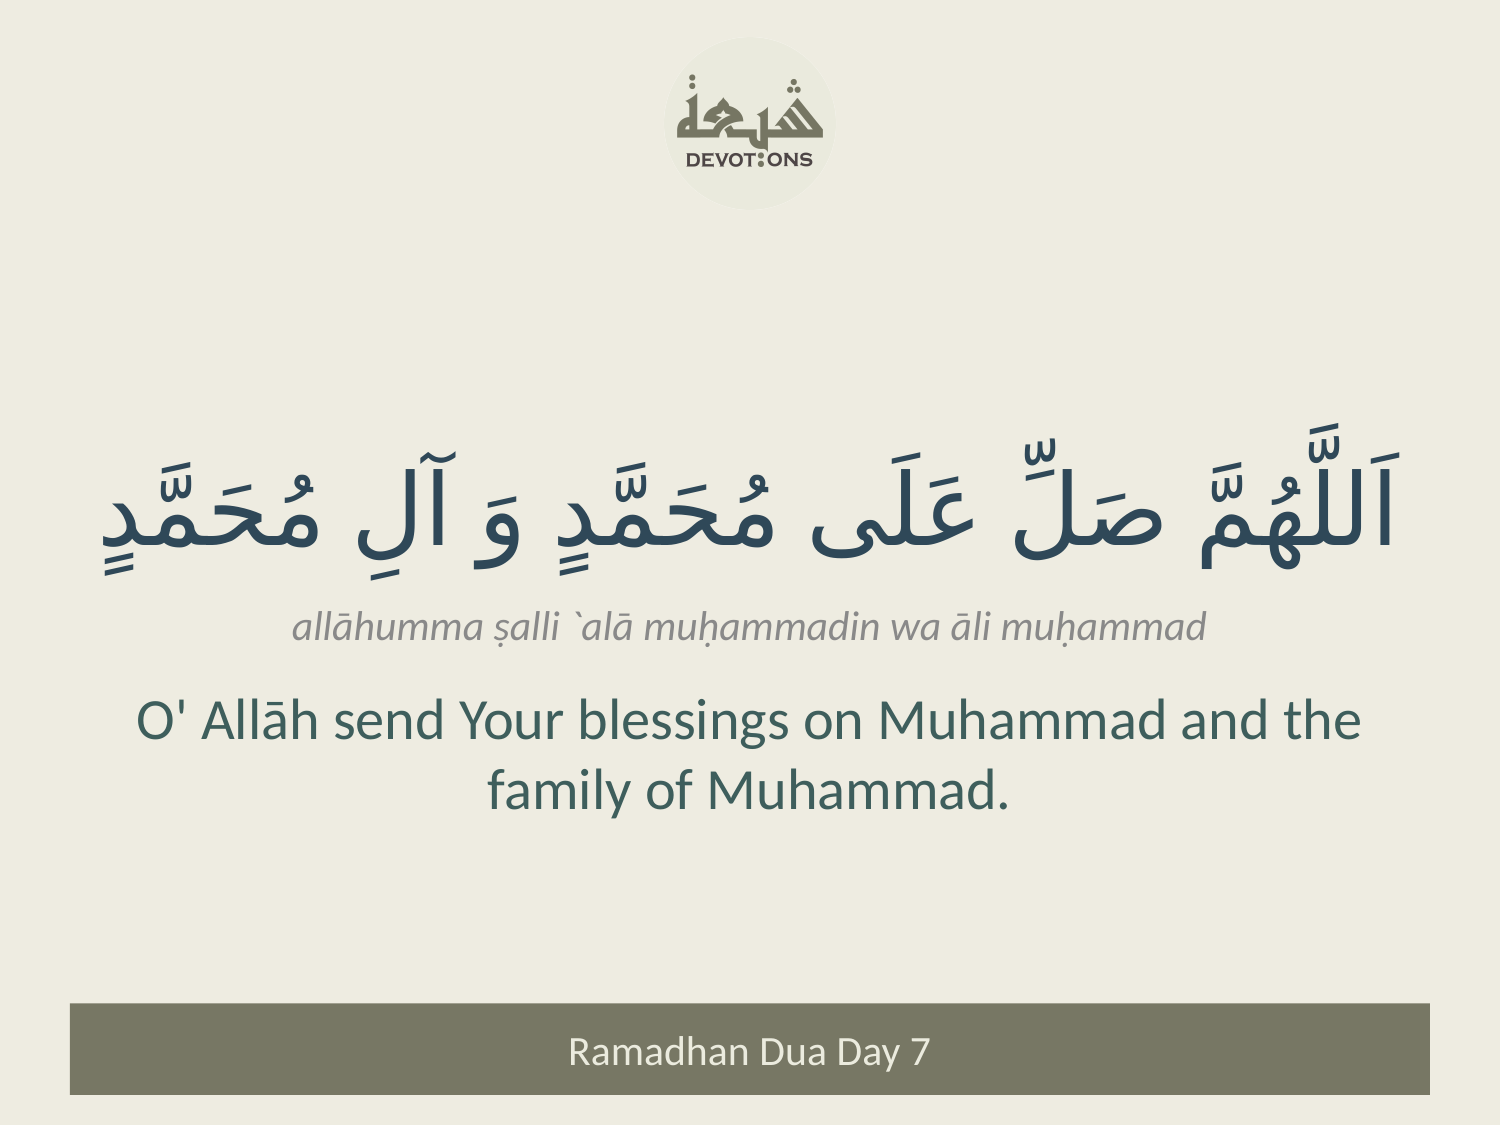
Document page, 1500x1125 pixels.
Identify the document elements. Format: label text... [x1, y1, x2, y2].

list اَللَّهُمَّ صَلِّ عَلَى مُحَمَّدٍ وَ آلِ مُحَمَّدٍ allāhumma ṣalli `alā muḥammadin wa āli muḥammad O' Allāh send Your blessings on Muhammad and the family of Muhammad. [69, 203, 1430, 1003]
picture [656, 29, 844, 203]
list Ramadhan Dua Day 7 [69, 1003, 1430, 1095]
